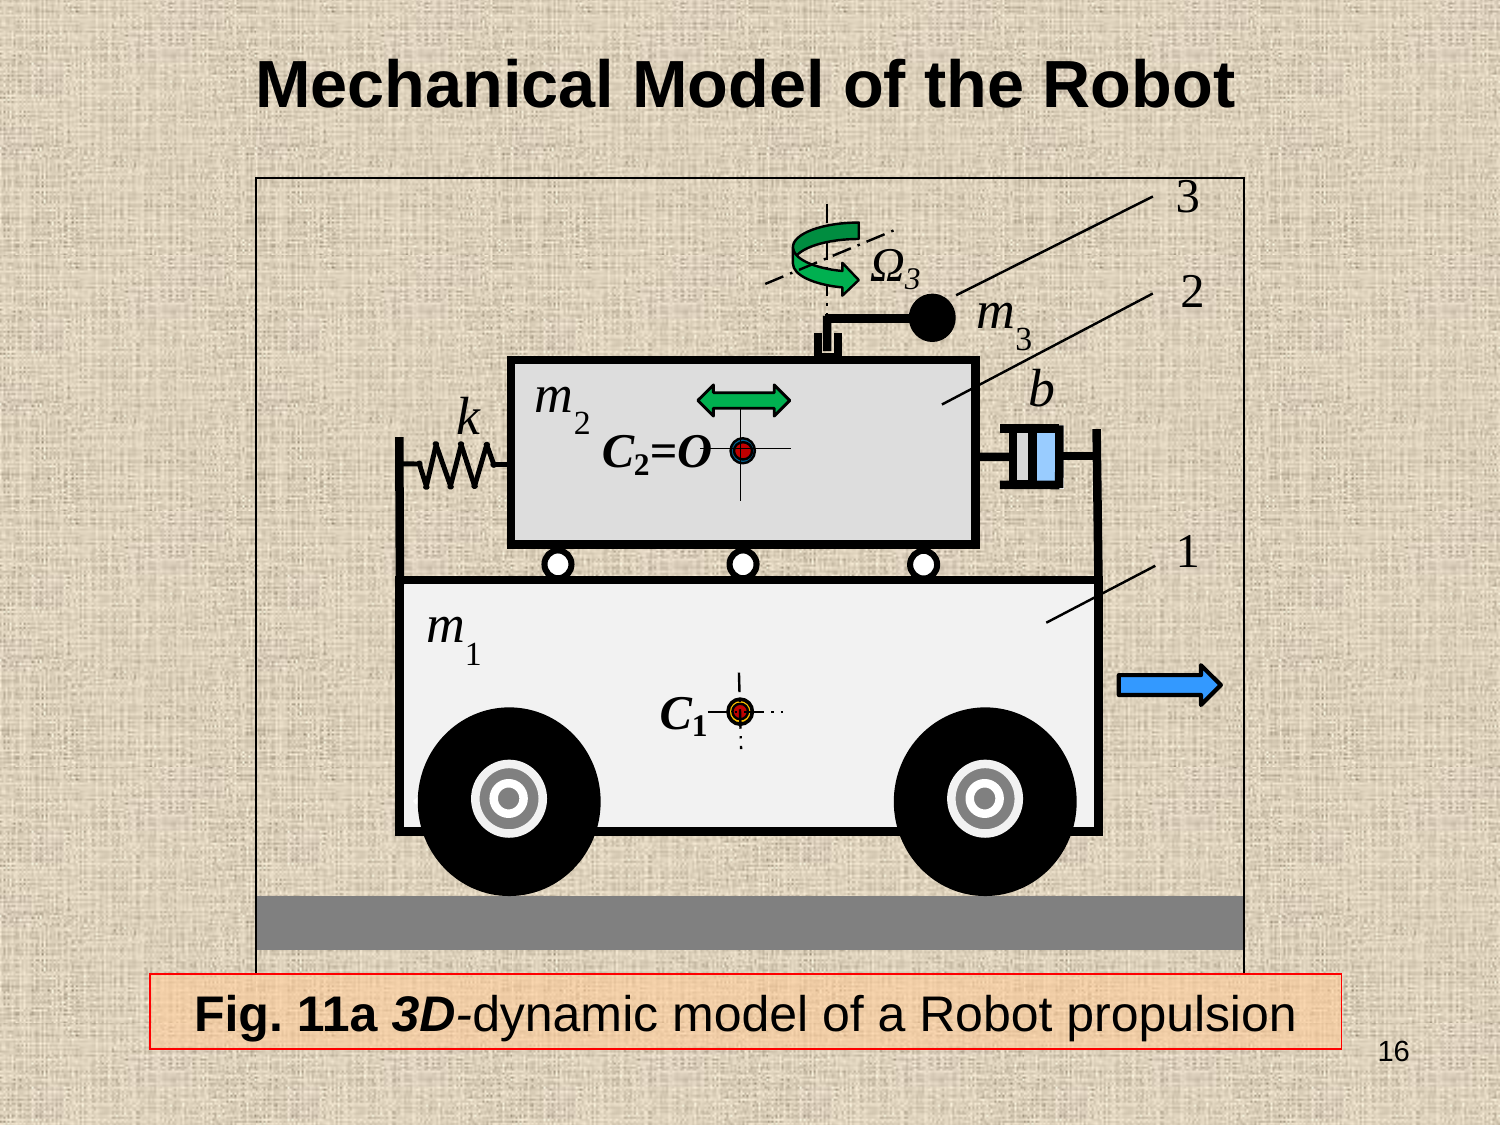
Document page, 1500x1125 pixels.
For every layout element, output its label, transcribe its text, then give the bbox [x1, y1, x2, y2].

picture [0, 0, 1500, 1125]
slide_number 16 [1074, 1024, 1426, 1103]
text_box Fig. 11a 3D-dynamic model of a Robot propulsion [150, 974, 1342, 1049]
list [256, 178, 1244, 974]
title Mechanical Model of the Robot [70, 7, 1421, 156]
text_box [699, 406, 1222, 706]
